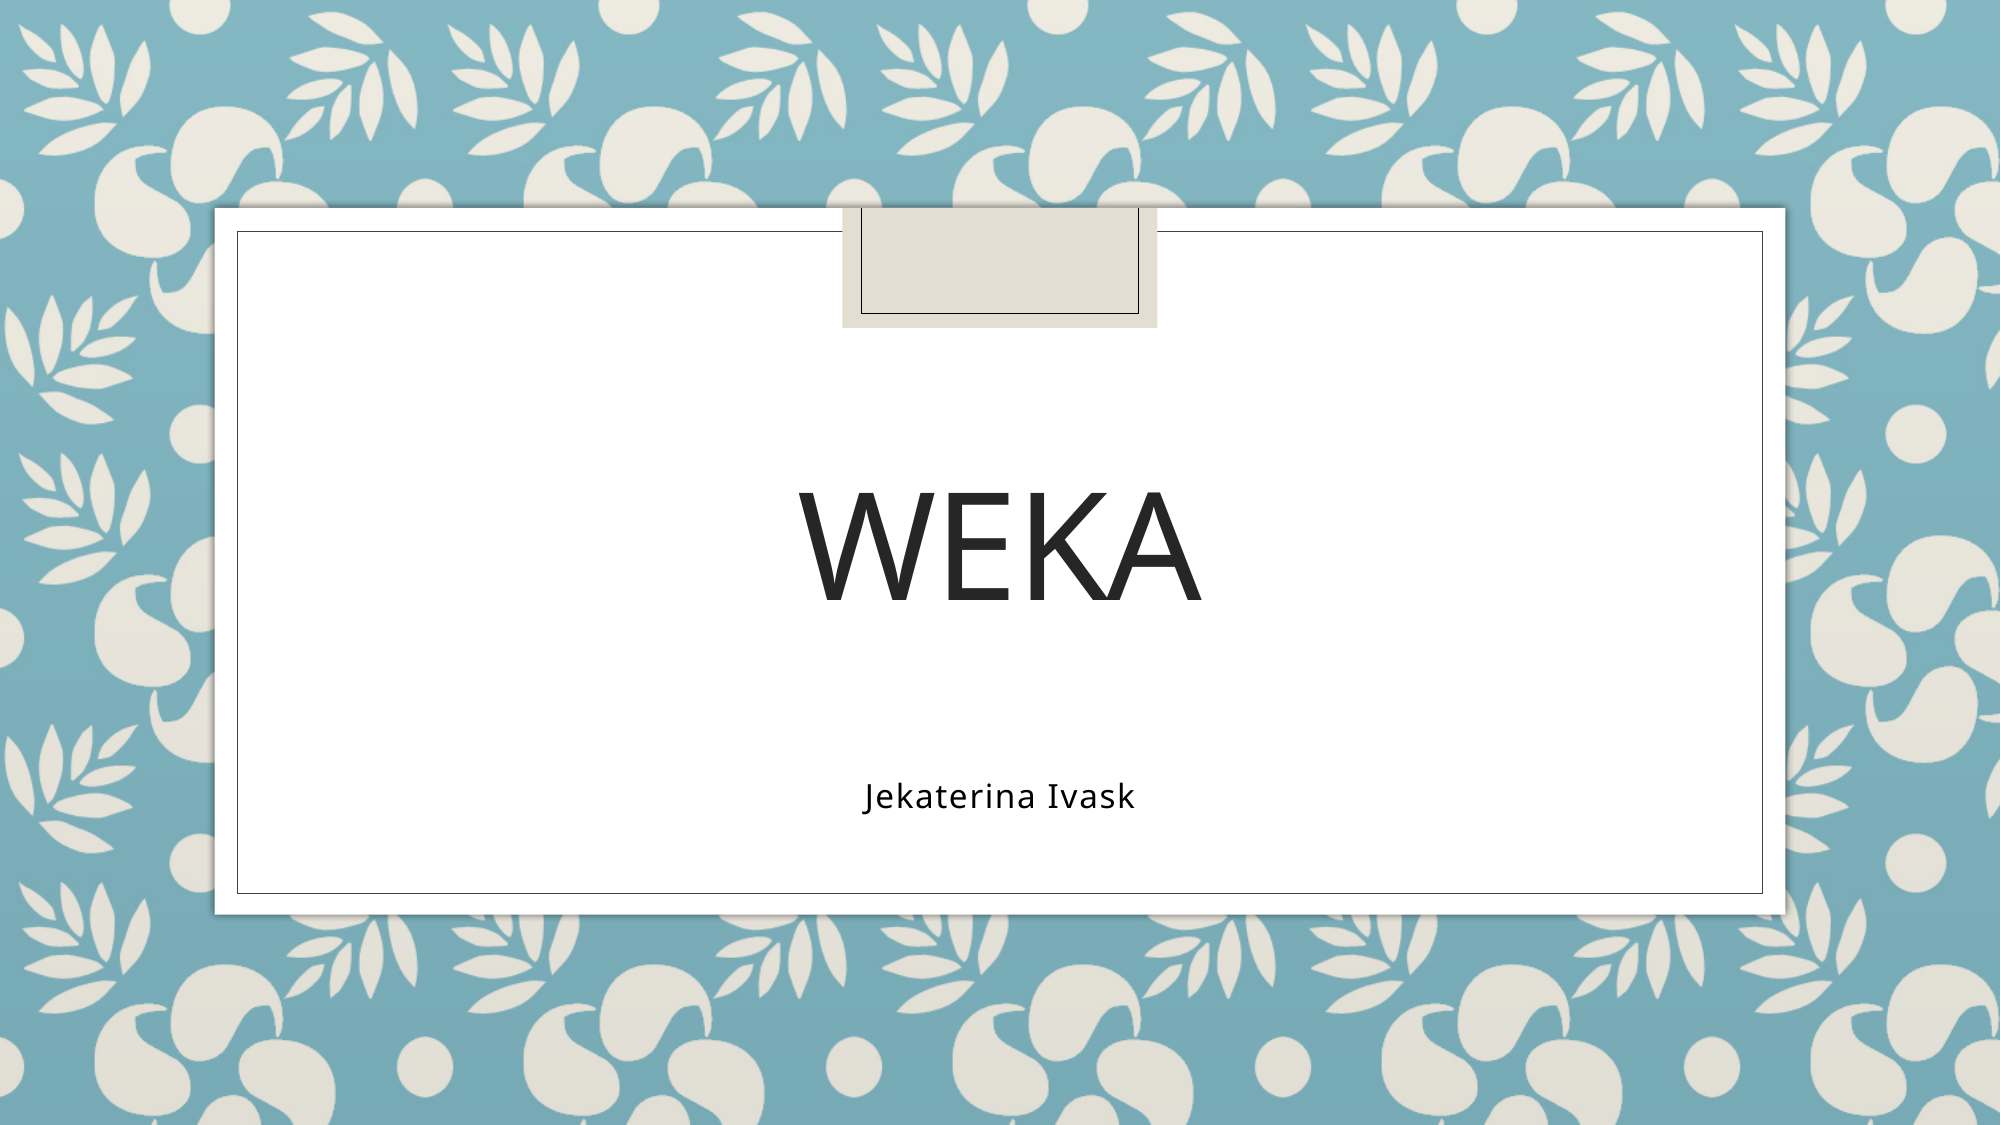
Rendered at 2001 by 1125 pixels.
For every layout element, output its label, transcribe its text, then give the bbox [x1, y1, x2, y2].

subtitle Jekaterina Ivask [256, 768, 1745, 844]
title WEKA [256, 343, 1744, 768]
